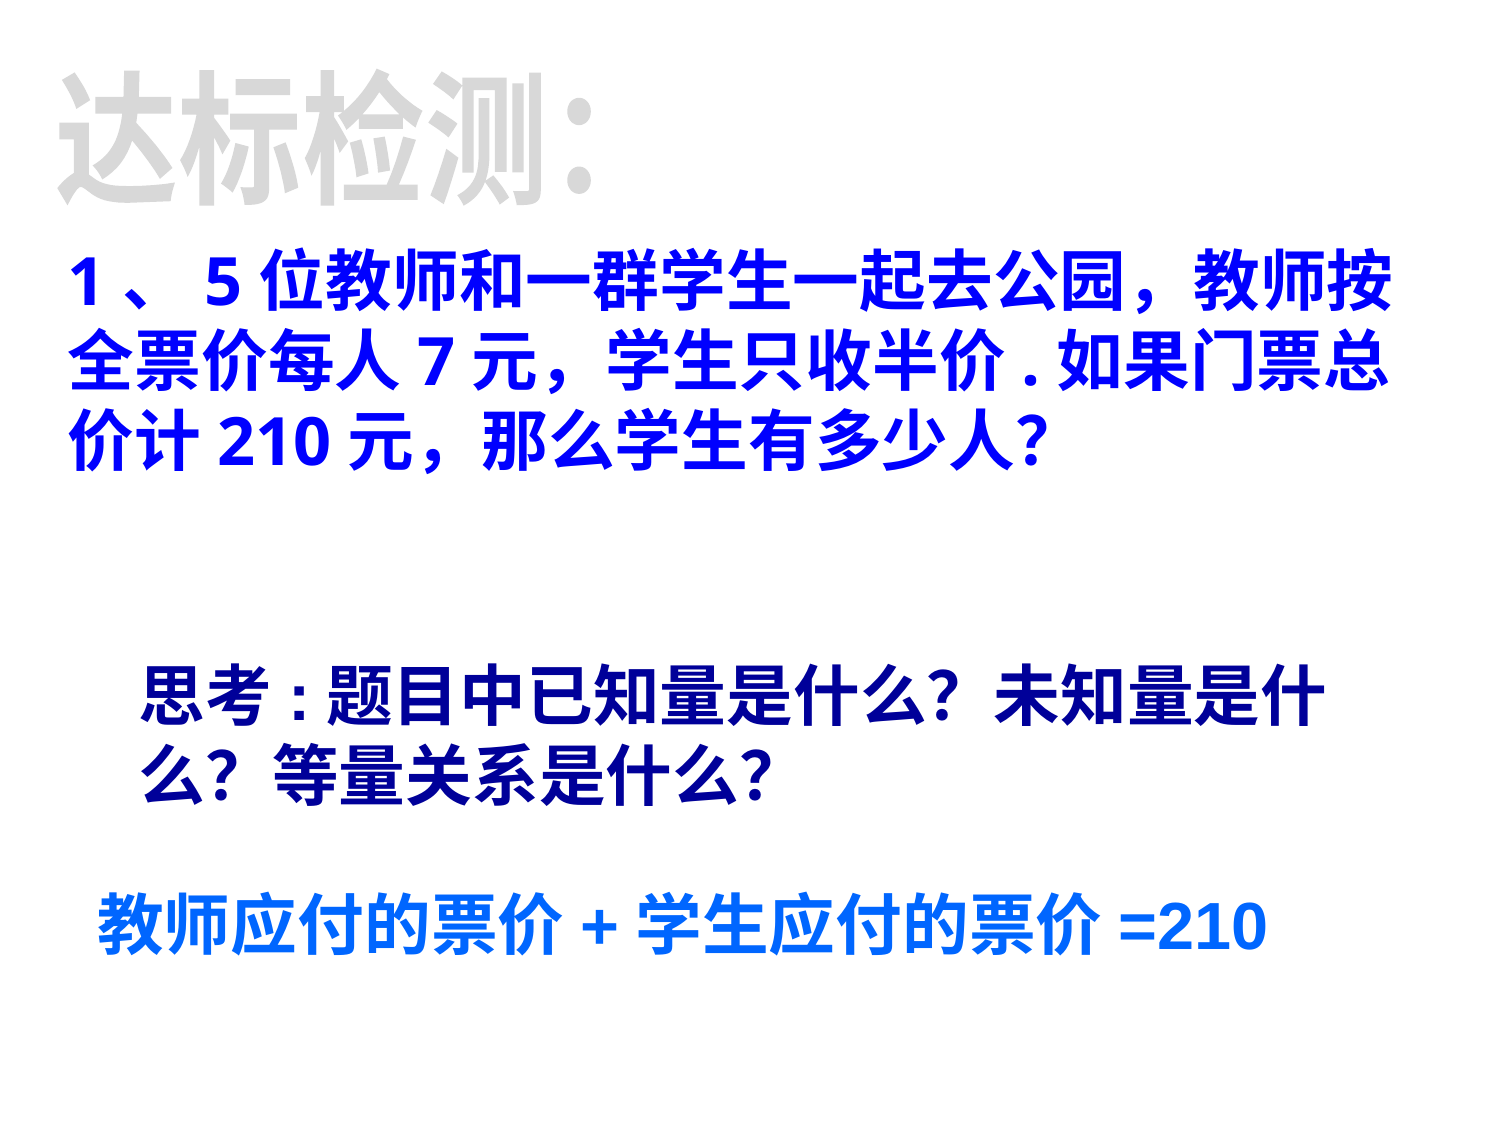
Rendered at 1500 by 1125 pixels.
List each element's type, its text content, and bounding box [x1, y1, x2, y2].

text_box 教师应付的票价+学生应付的票价=210 [82, 875, 1418, 971]
text_box 1、5位教师和一群学生一起去公园，教师按全票价每人7元，学生只收半价.如果门票总价计210元，那么学生有多少人？ [53, 231, 1471, 487]
text_box 思考:题目中已知量是什么？未知量是什么？等量关系是什么？ [123, 646, 1376, 822]
